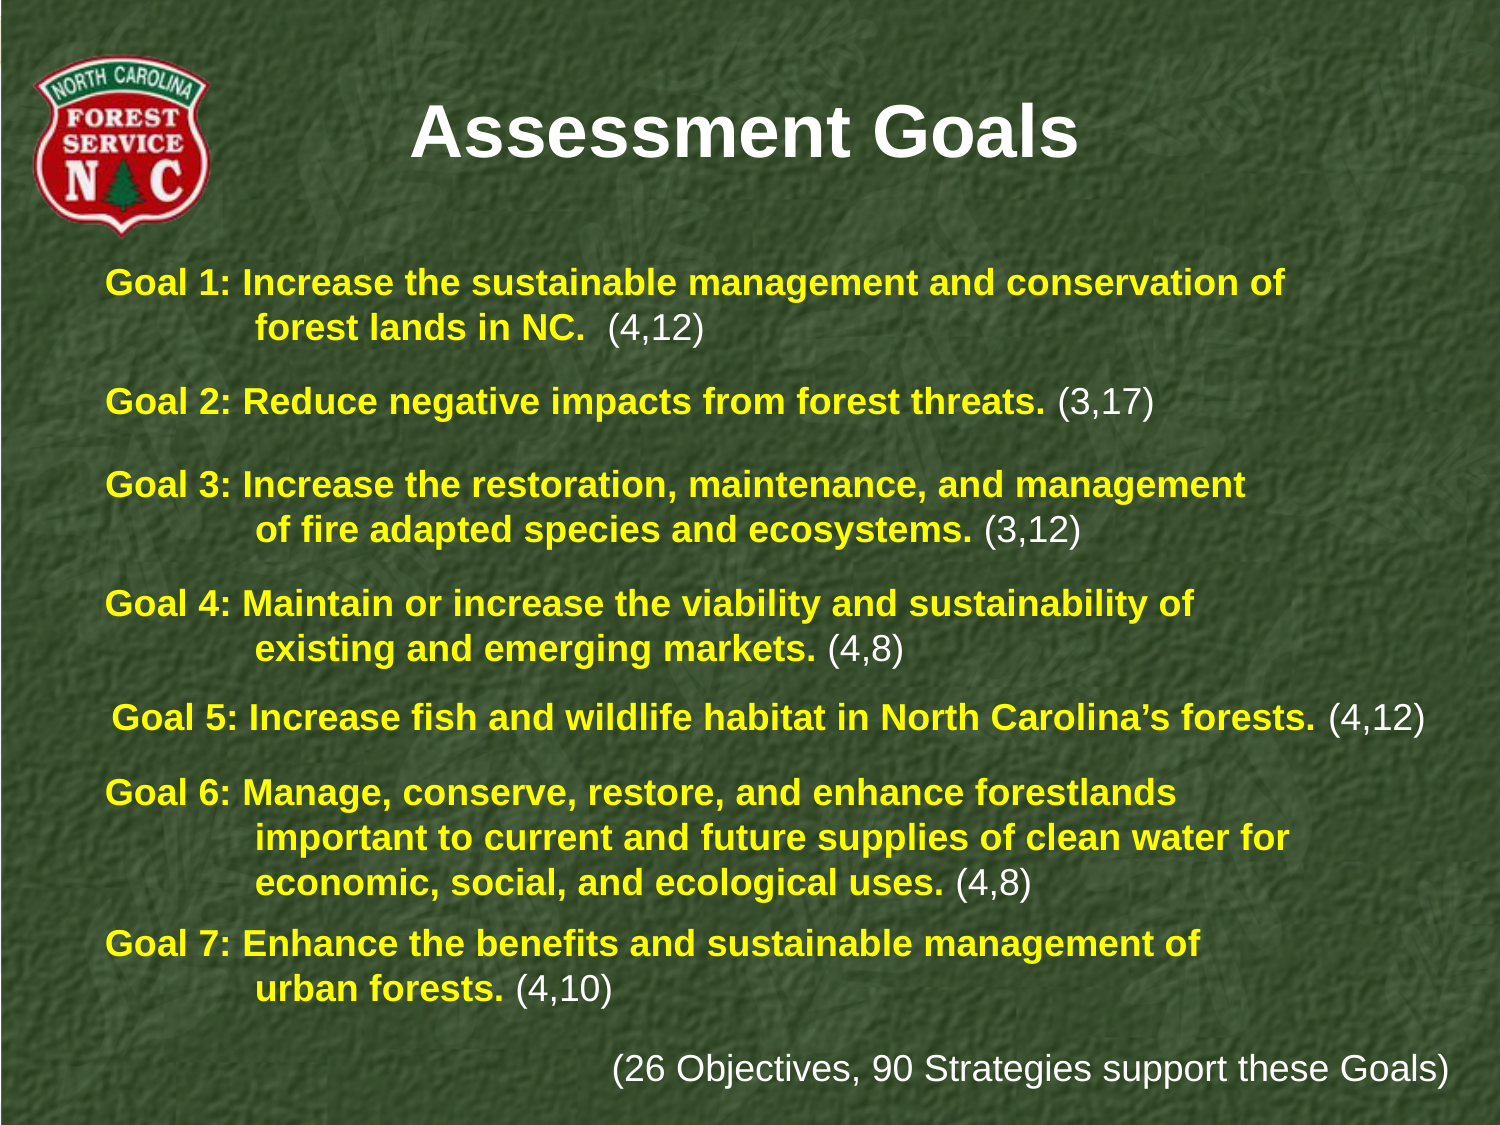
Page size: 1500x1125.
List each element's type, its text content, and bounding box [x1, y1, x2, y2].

text_box Goal 7: Enhance the benefits and sustainable management of urban forests. (4,10) [90, 911, 1227, 1017]
text_box (26 Objectives, 90 Strategies support these Goals) [596, 1036, 1466, 1097]
text_box Goal 4: Maintain or increase the viability and sustainability of existing and emerging markets. (4,8) [89, 571, 1221, 677]
picture [0, 0, 1500, 1125]
text_box Goal 5: Increase fish and wildlife habitat in North Carolina’s forests. (4,12) [96, 685, 1441, 746]
text_box Goal 3: Increase the restoration, maintenance, and management of fire adapted species and ecosystems. (3,12) [90, 452, 1273, 558]
text_box Goal 6: Manage, conserve, restore, and enhance forestlands important to current and future supplies of clean water for economic, social, and ecological uses. (4,8) [90, 760, 1317, 911]
text_box Goal 2: Reduce negative impacts from forest threats. (3,17) [90, 369, 1170, 430]
text_box Goal 1: Increase the sustainable management and conservation of forest lands in NC. (4,12) [90, 250, 1312, 356]
text_box Assessment Goals [394, 74, 1142, 180]
